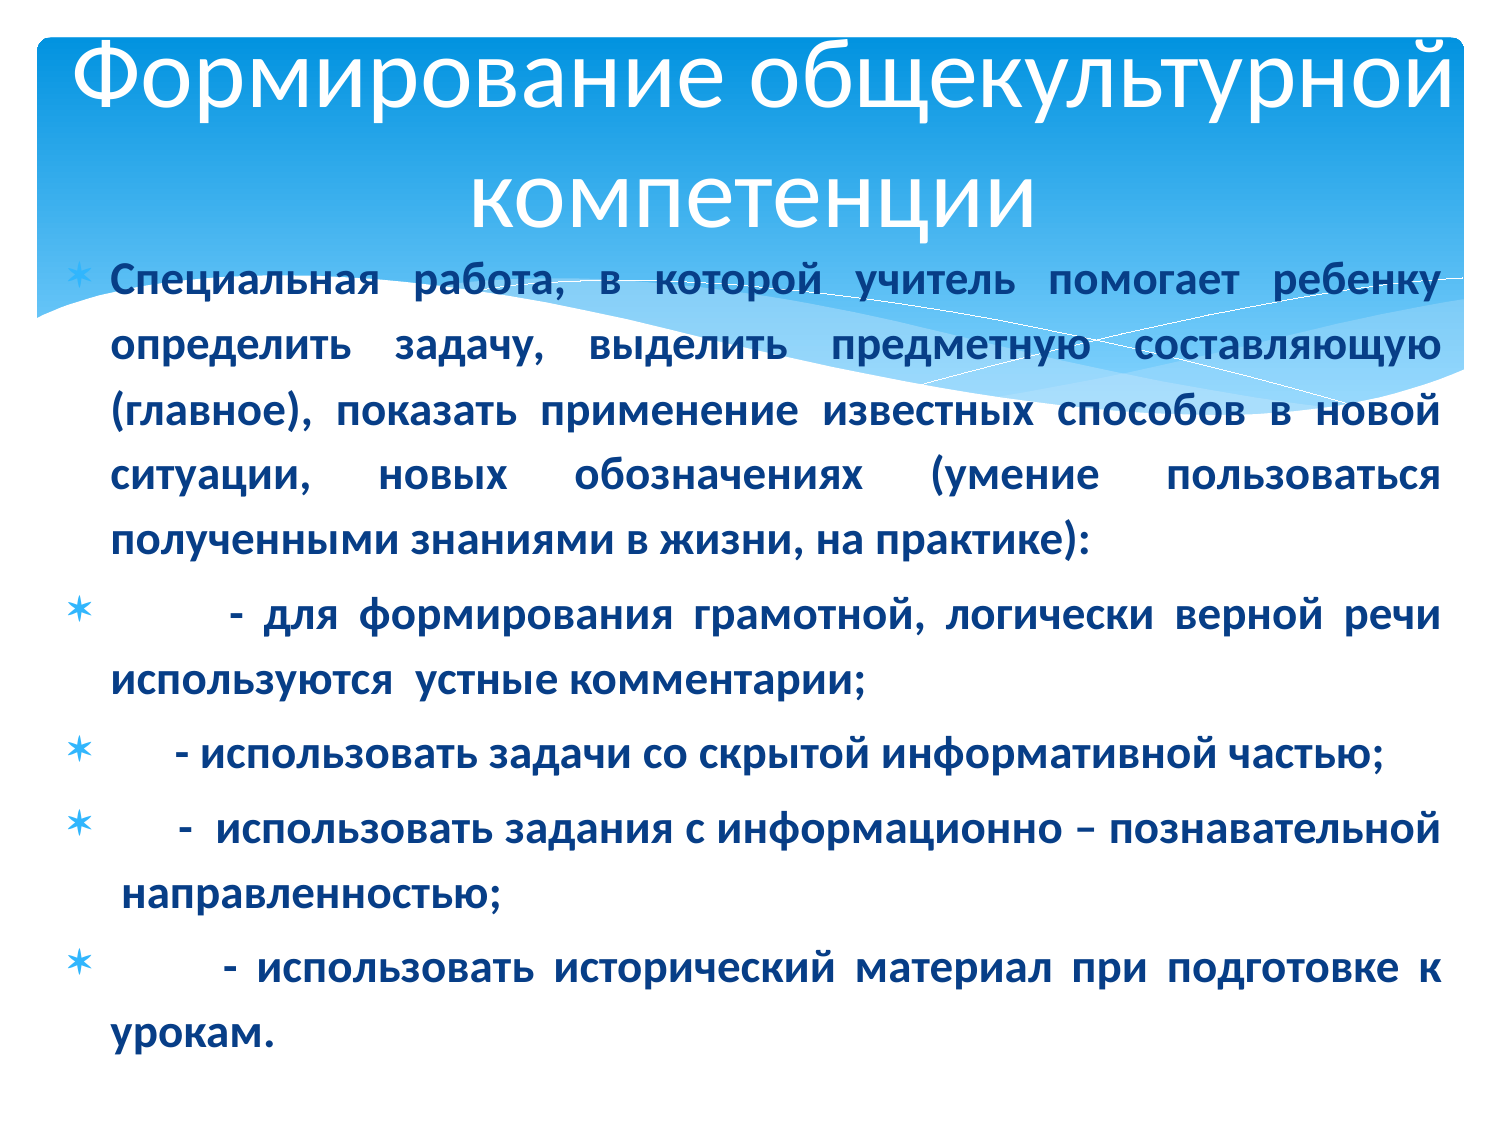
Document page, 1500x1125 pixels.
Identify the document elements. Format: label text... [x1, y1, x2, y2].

list Специальная работа, в которой учитель помогает ребенку определить задачу, выделить предметную составляющую (главное), показать применение известных способов в новой ситуации, новых обозначениях (умение пользоваться полученными знаниями в жизни, на практике): - для формирования грамотной, логически верной речи используются устные комментарии; - использовать задачи со скрытой информативной частью; - использовать задания с информационно – познавательной направленностью; - использовать исторический материал при подготовке к урокам. [53, 256, 1459, 1083]
title Формирование общекультурной компетенции [29, 0, 1500, 256]
